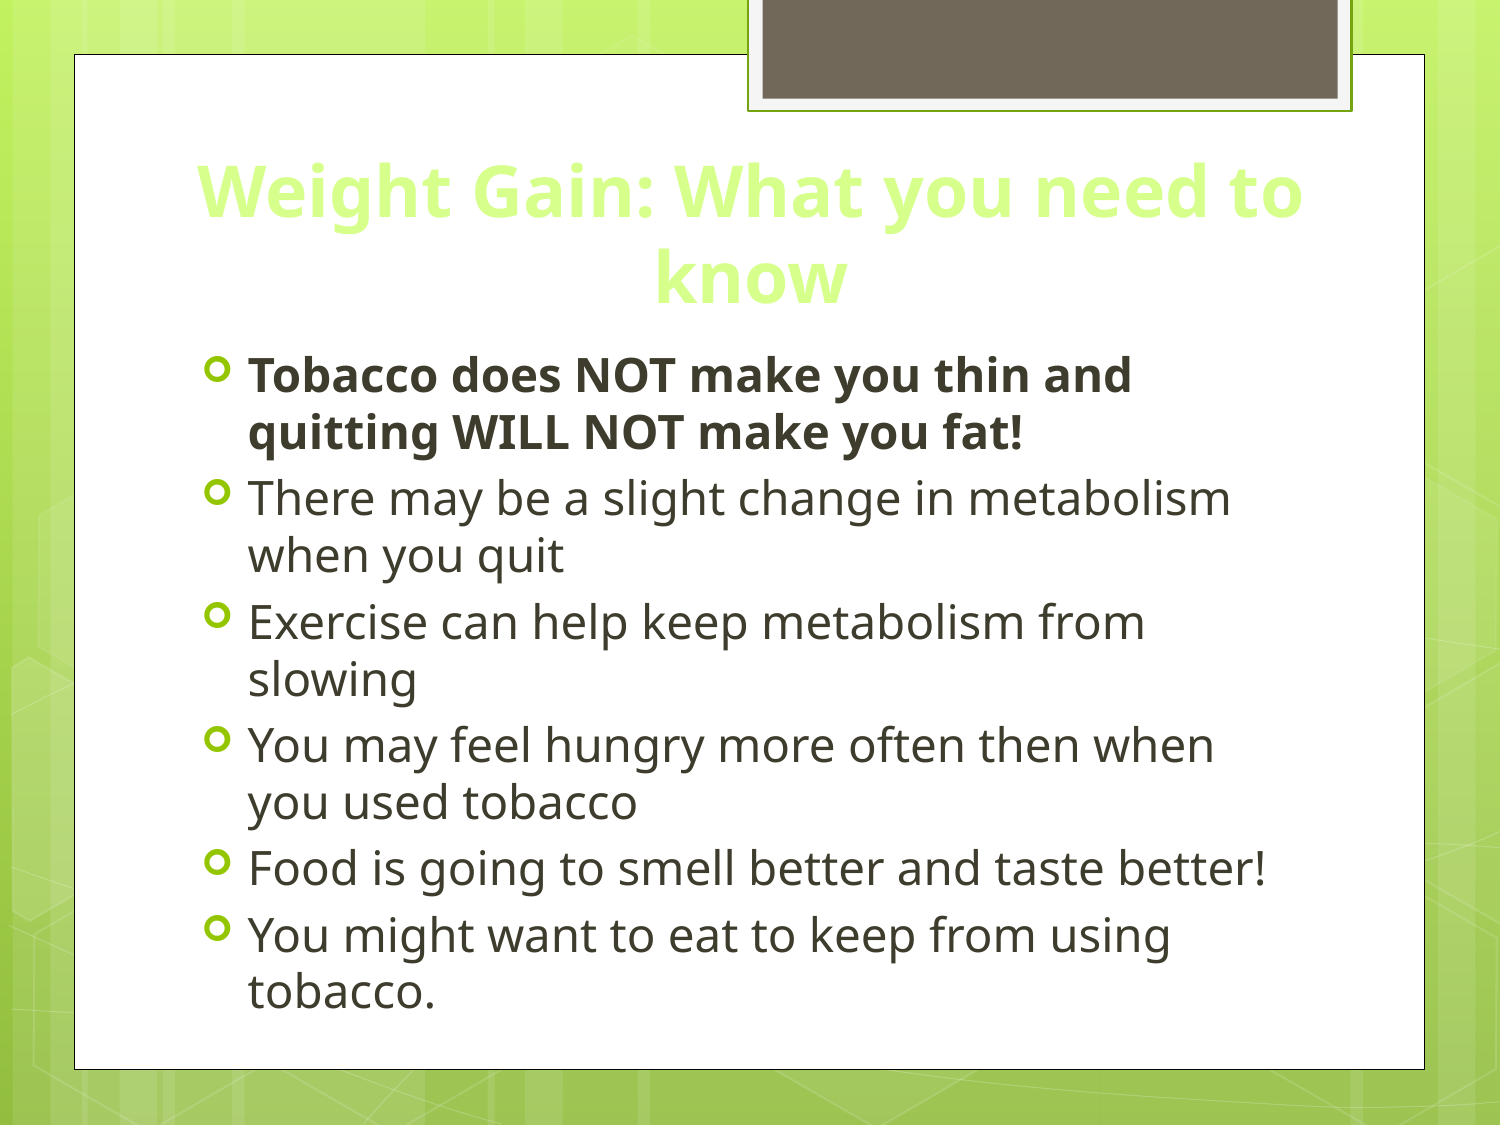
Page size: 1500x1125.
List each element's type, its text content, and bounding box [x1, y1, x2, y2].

list Tobacco does NOT make you thin and quitting WILL NOT make you fat! There may be a slight change in metabolism when you quit Exercise can help keep metabolism from slowing You may feel hungry more often then when you used tobacco Food is going to smell better and taste better! You might want to eat to keep from using tobacco. [174, 337, 1287, 1038]
title Weight Gain: What you need to know [174, 137, 1328, 325]
